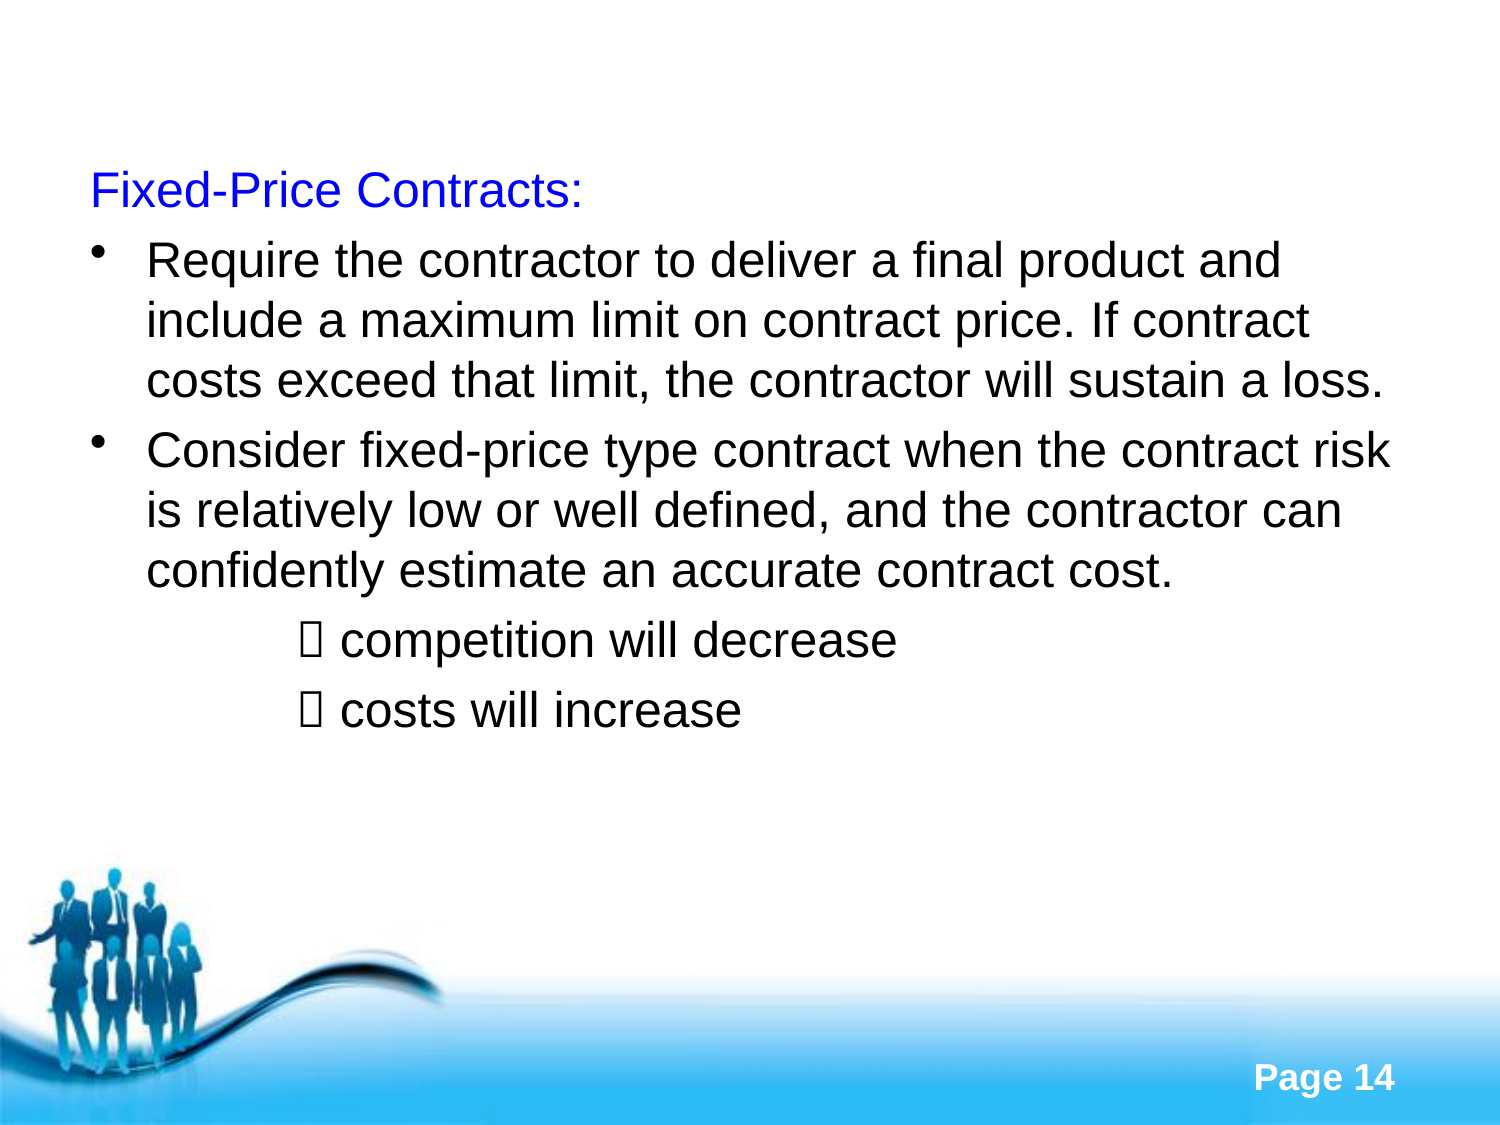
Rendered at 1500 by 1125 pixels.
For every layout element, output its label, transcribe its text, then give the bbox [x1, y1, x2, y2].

list Fixed-Price Contracts: Require the contractor to deliver a final product and include a maximum limit on contract price. If contract costs exceed that limit, the contractor will sustain a loss. Consider fixed-price type contract when the contract risk is relatively low or well defined, and the contractor can confidently estimate an accurate contract cost.  competition will decrease  costs will increase [75, 149, 1425, 950]
picture [0, 0, 1500, 1125]
picture [58, 1002, 63, 1011]
